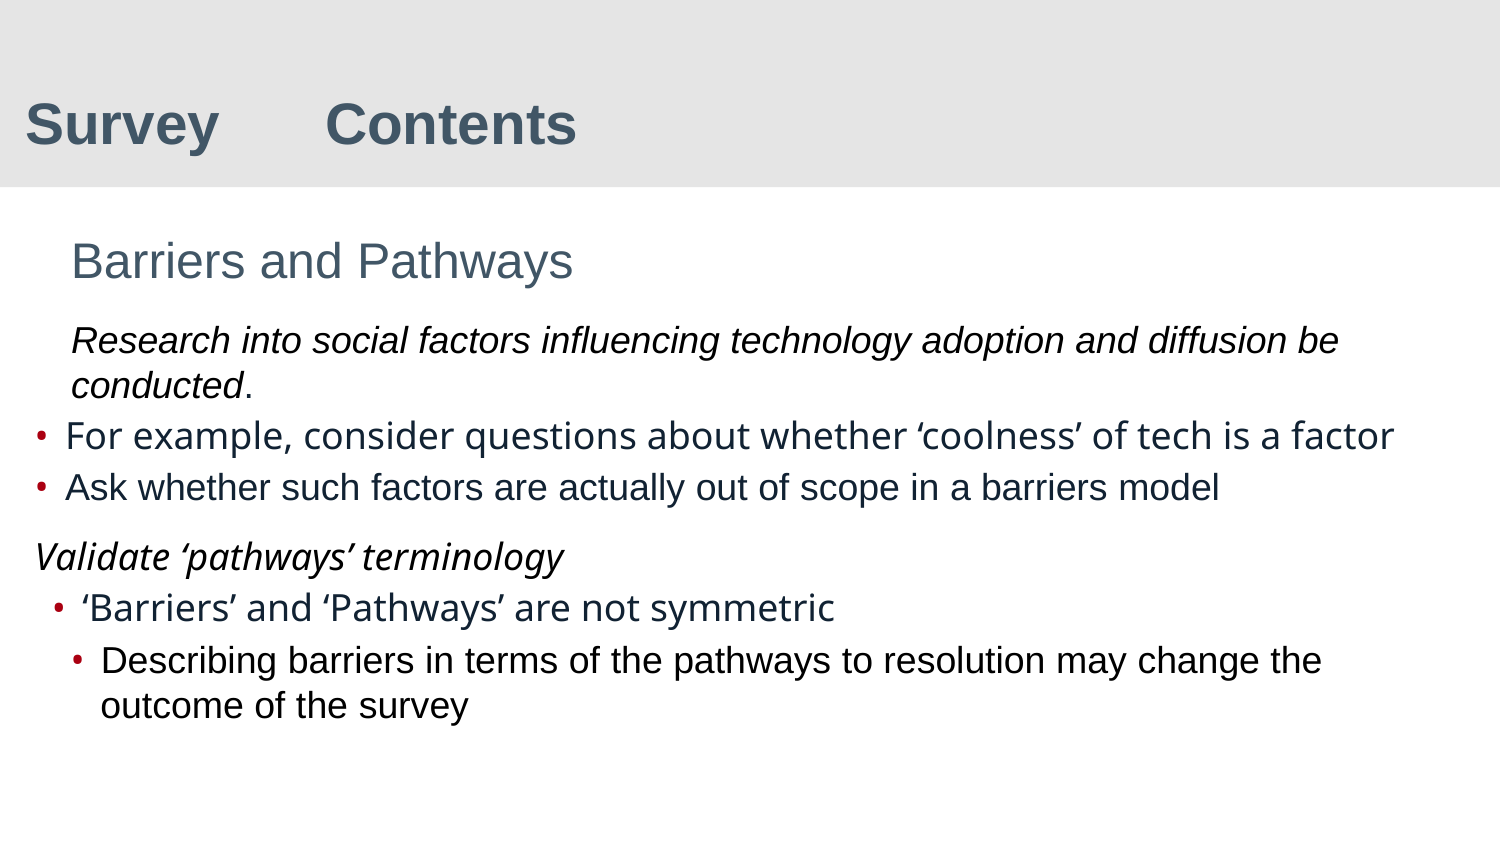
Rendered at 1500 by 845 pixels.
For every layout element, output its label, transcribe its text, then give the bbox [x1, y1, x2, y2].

text_box [0, 188, 1500, 844]
text_box •‘Barriers’ and ‘Pathways’ are not symmetric [51, 584, 836, 630]
text_box Research into social factors influencing technology adoption and diffusion be conducted. [71, 315, 1351, 406]
text_box outcome of the survey [100, 680, 470, 726]
text_box •For example, consider questions about whether ‘coolness’ of tech is a factor •Ask whether such factors are actually out of scope in a barriers model Validate ‘pathways’ terminology [34, 411, 1395, 579]
text_box [0, 0, 1500, 188]
text_box Barriers and Pathways [70, 228, 588, 289]
text_box Survey Contents [25, 86, 579, 157]
text_box •Describing barriers in terms of the pathways to resolution may change the [70, 635, 1333, 681]
